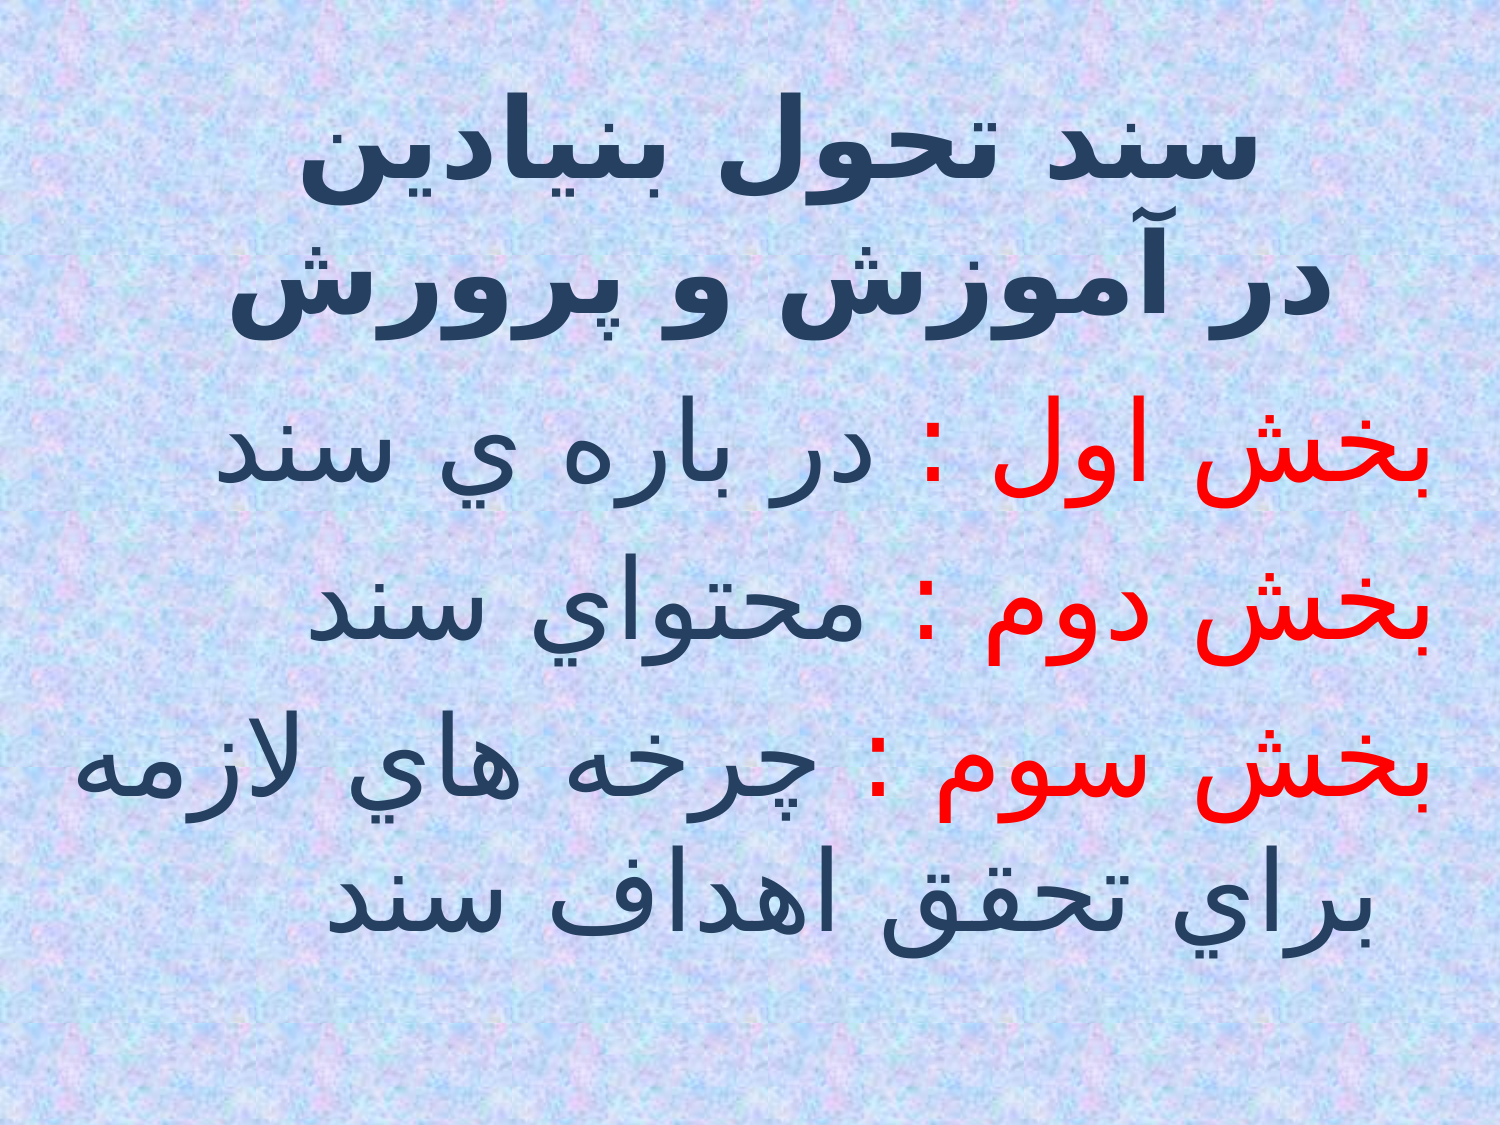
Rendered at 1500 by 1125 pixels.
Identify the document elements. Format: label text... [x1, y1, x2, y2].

list بخش اول : در باره ي سند بخش دوم : محتواي سند بخش سوم : چرخه هاي لازمه براي تحقق اهداف سند [35, 46, 1454, 1067]
text_box سند تحول بنيادين در آموزش و پرورش [58, 58, 1465, 344]
picture [0, 0, 1500, 1125]
